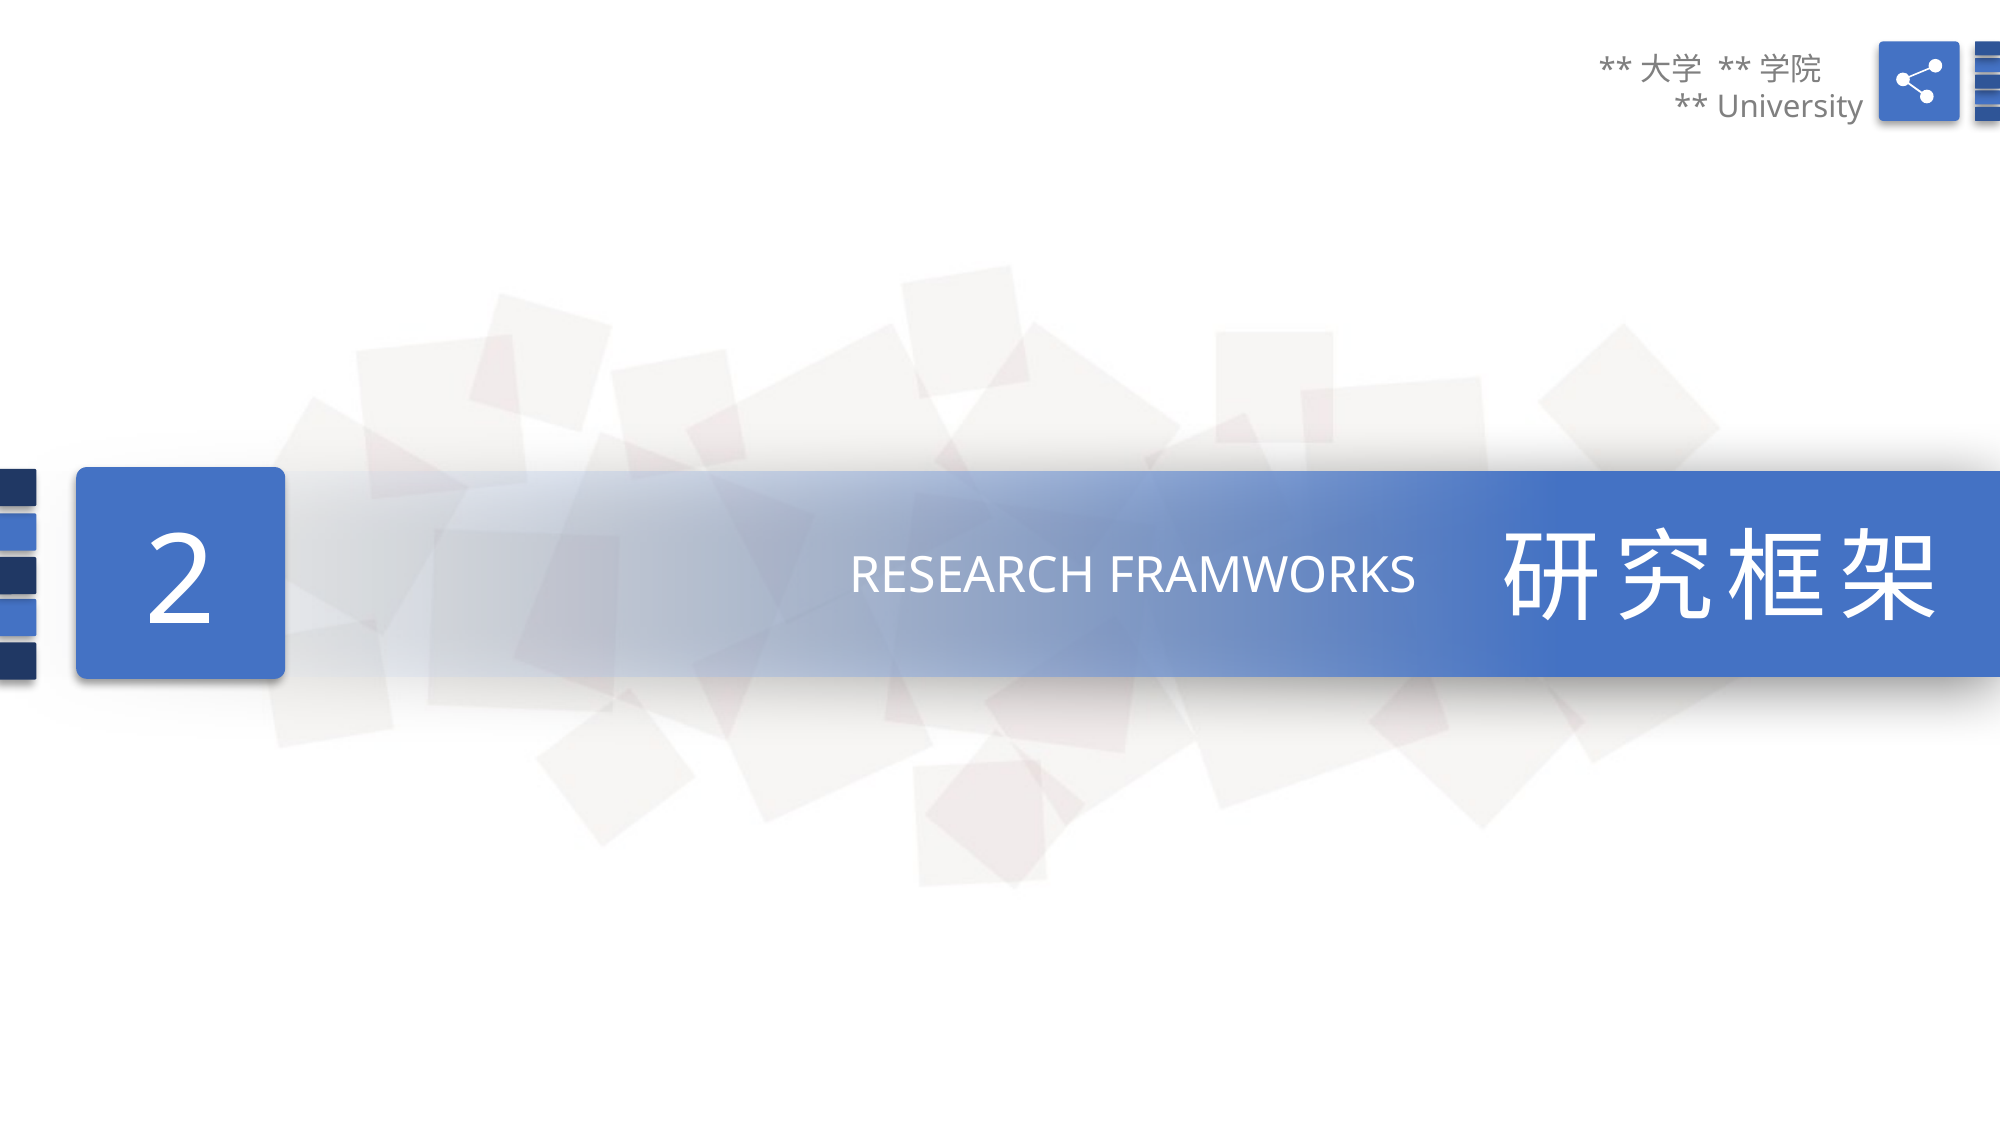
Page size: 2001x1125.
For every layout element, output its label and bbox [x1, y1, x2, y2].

text_box [0, 467, 2000, 680]
text_box [1522, 41, 2000, 136]
picture [0, 0, 2001, 1125]
